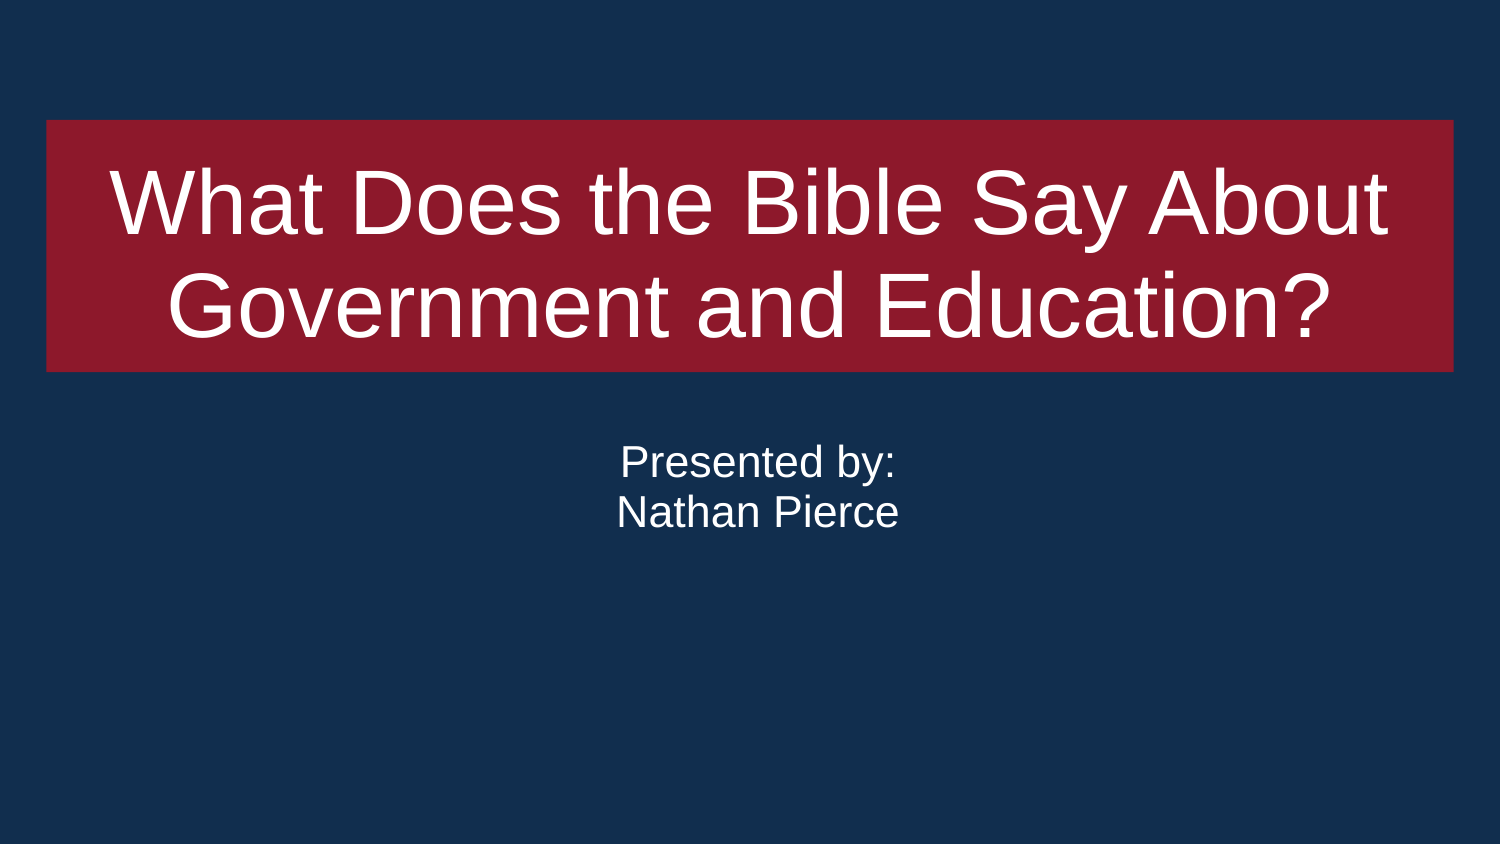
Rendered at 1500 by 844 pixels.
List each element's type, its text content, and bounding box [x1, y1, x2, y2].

title What Does the Bible Say About Government and Education? [46, 119, 1454, 373]
subtitle Presented by: Nathan Pierce [51, 421, 1449, 552]
